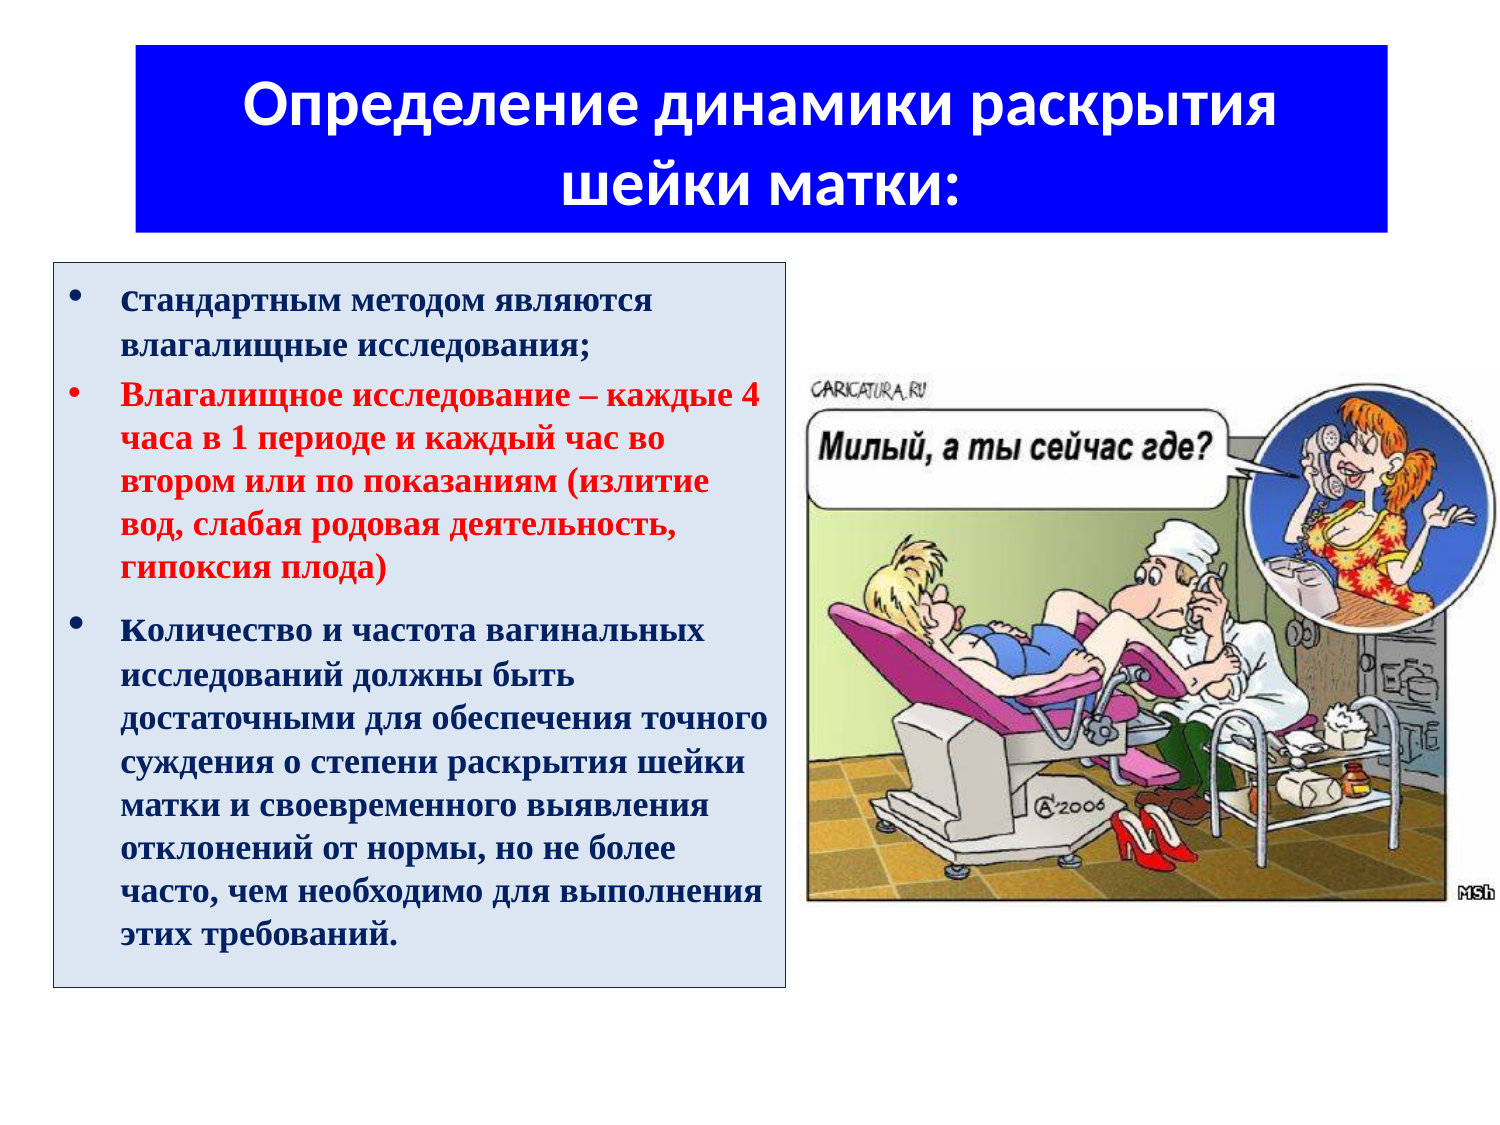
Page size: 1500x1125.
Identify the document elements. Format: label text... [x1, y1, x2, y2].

list стандартным методом являются влагалищные исследования; Влагалищное исследование – каждые 4 часа в 1 периоде и каждый час во втором или по показаниям (излитие вод, слабая родовая деятельность, гипоксия плода) количество и частота вагинальных исследований должны быть достаточными для обеспечения точного суждения о степени раскрытия шейки матки и своевременного выявления отклонений от нормы, но не более часто, чем необходимо для выполнения этих требований. [53, 262, 786, 988]
title Определение динамики раскрытия шейки матки: [135, 45, 1388, 233]
picture [798, 373, 1500, 908]
